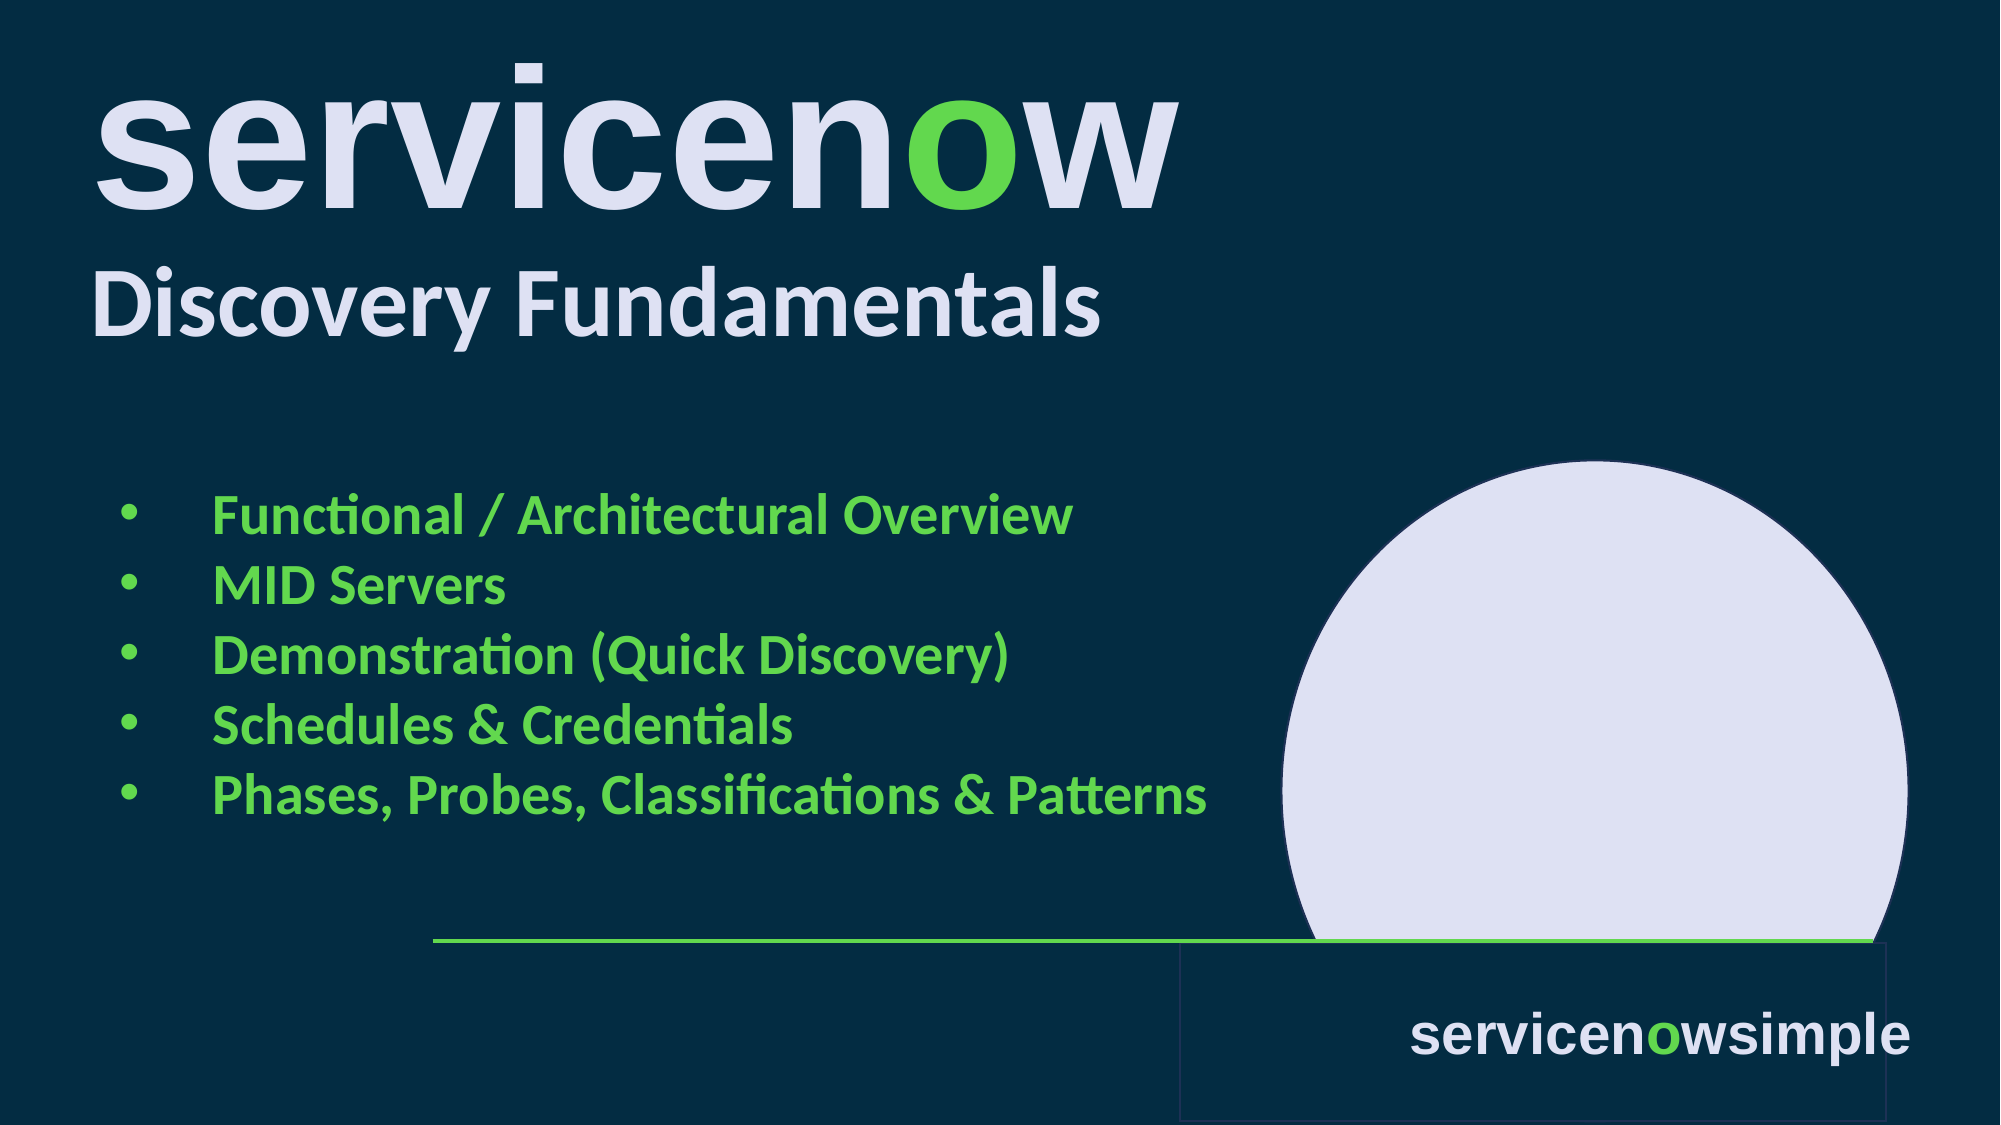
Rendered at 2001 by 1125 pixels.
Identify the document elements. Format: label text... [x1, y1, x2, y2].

title servicenow [75, 62, 1234, 225]
text_box Functional / Architectural Overview MID Servers Demonstration (Quick Discovery) Schedules & Credentials Phases, Probes, Classifications & Patterns [104, 468, 1264, 834]
text_box servicenowsimple [1390, 995, 1927, 1076]
text_box [1179, 942, 1887, 1122]
list Discovery Fundamentals [75, 242, 1181, 366]
text_box [1280, 459, 1910, 942]
